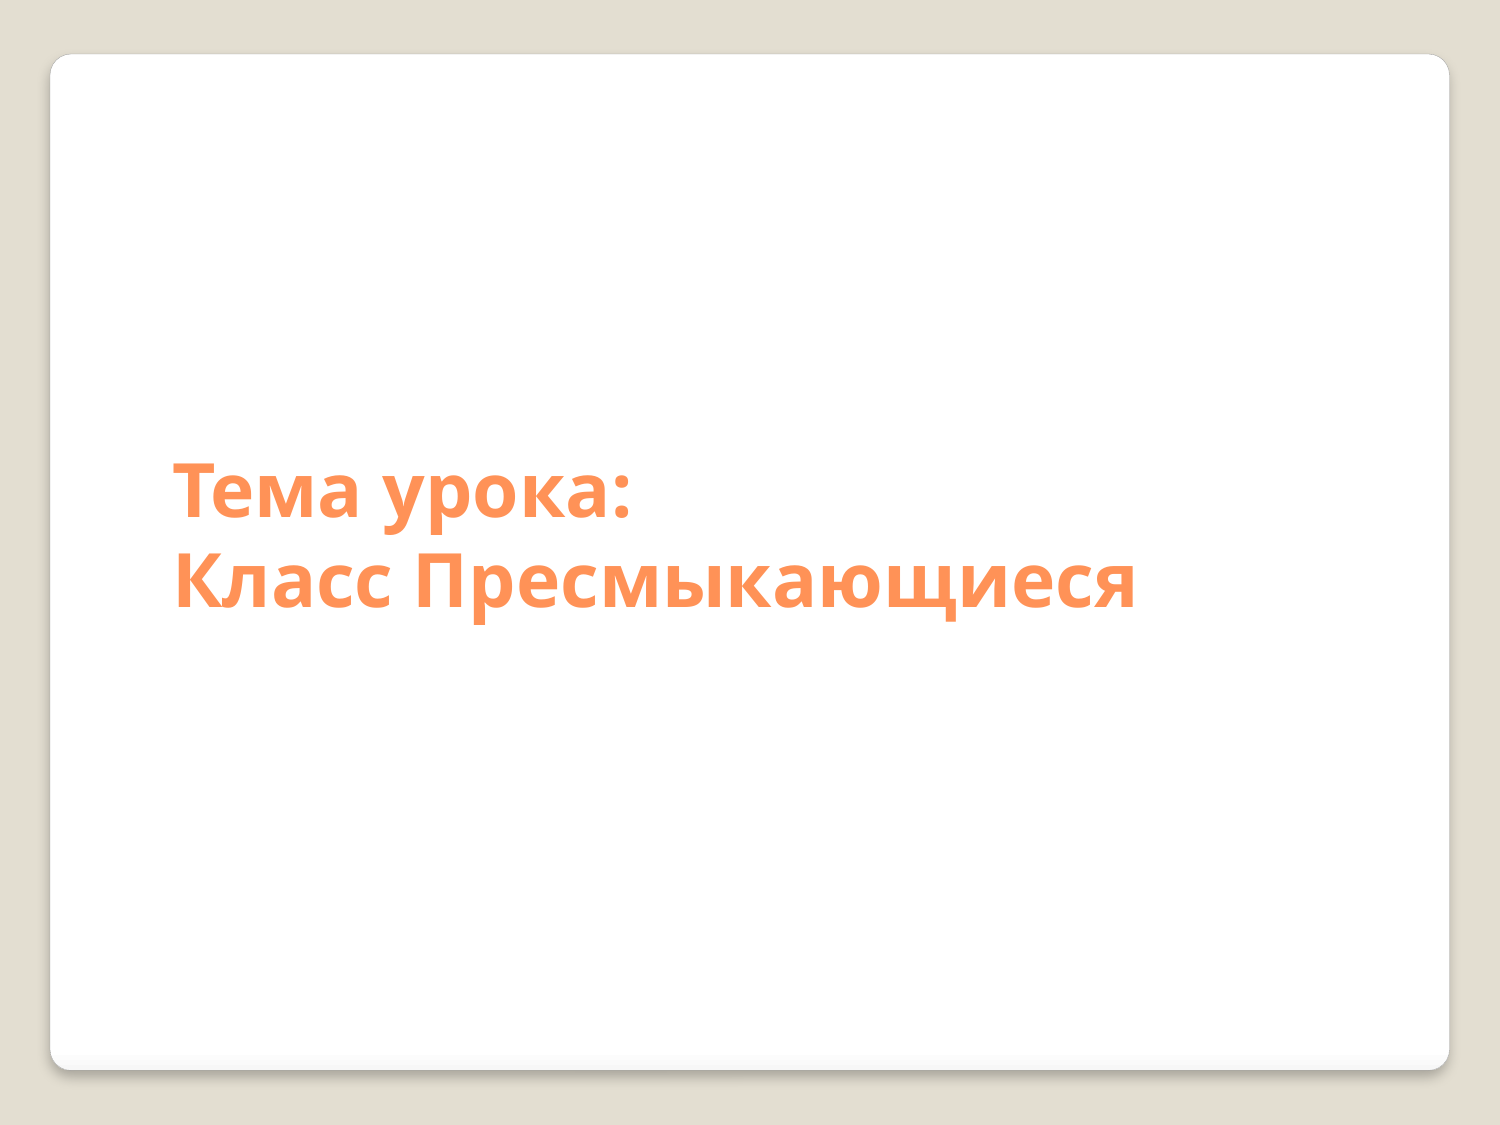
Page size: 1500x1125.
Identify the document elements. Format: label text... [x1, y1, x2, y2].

title Тема урока: Класс Пресмыкающиеся [157, 397, 1500, 991]
